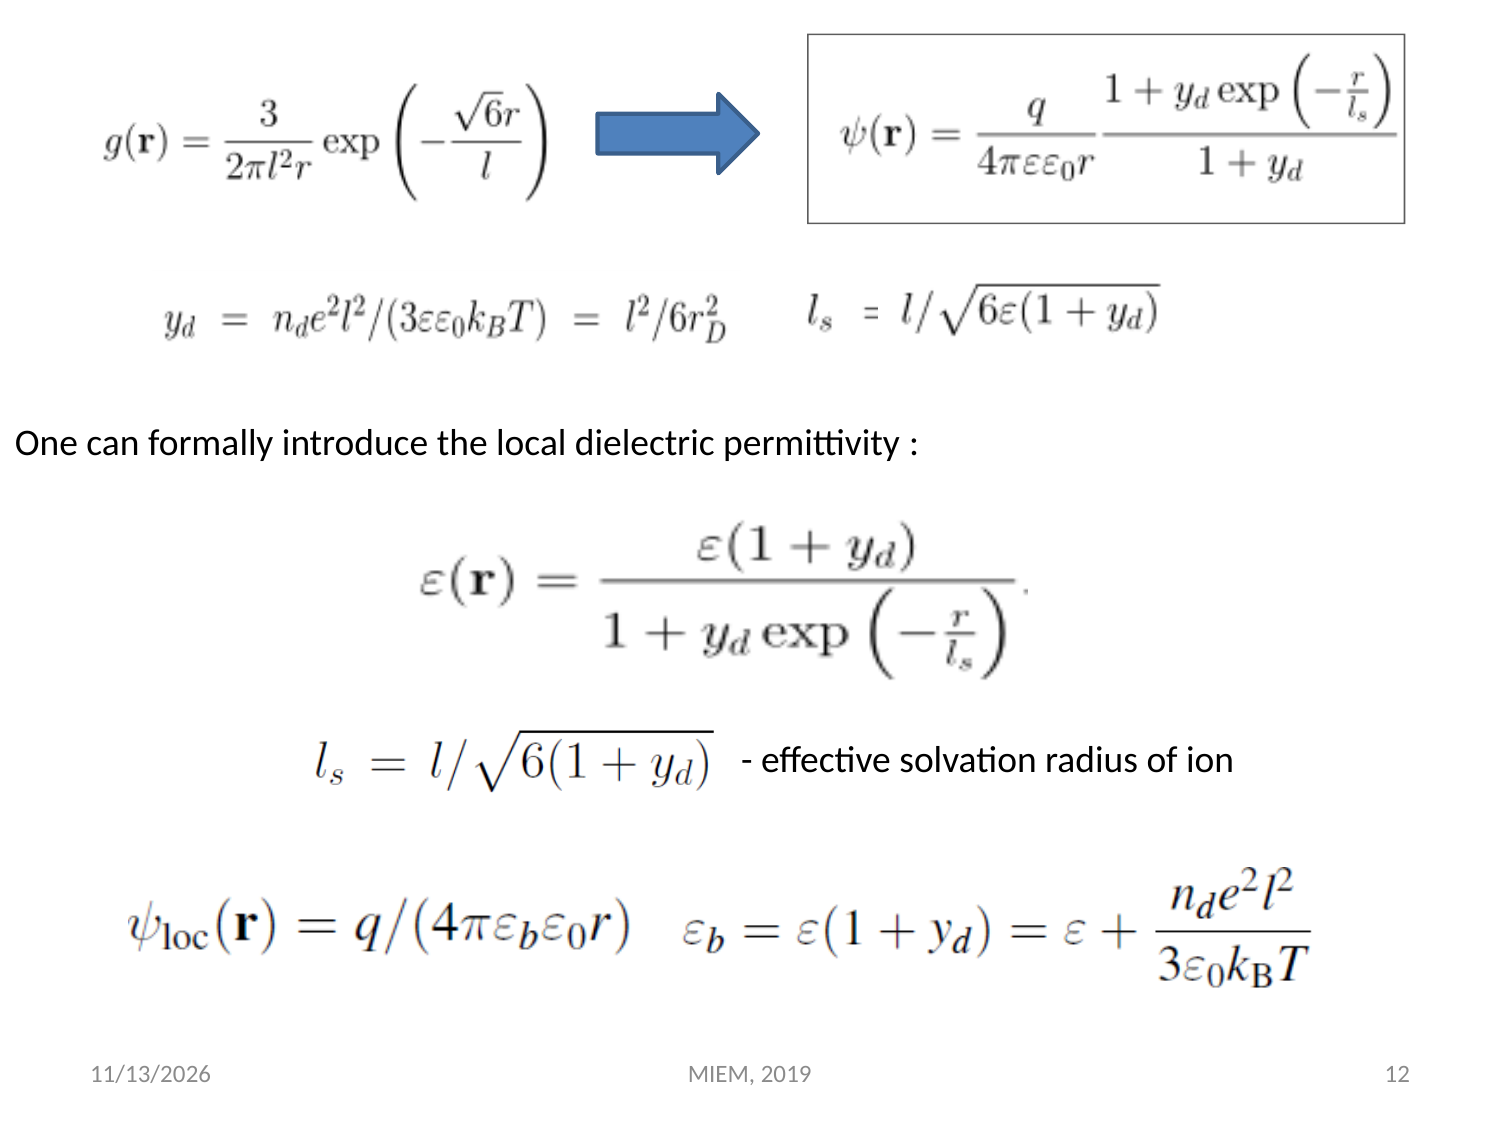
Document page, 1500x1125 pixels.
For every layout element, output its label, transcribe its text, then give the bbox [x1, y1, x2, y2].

text_box One can formally introduce the local dielectric permittivity : [0, 410, 1500, 470]
picture [128, 890, 646, 962]
picture [348, 479, 1029, 704]
picture [81, 65, 563, 228]
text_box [796, 269, 1179, 352]
picture [679, 866, 1313, 1001]
picture [808, 34, 1405, 223]
text_box [595, 91, 761, 176]
footer MIEM, 2019 [512, 1042, 988, 1103]
text_box - effective solvation radius of ion [726, 727, 1301, 788]
slide_number 12 [1074, 1042, 1425, 1103]
picture [152, 269, 741, 364]
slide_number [75, 1042, 425, 1103]
picture [300, 727, 721, 797]
